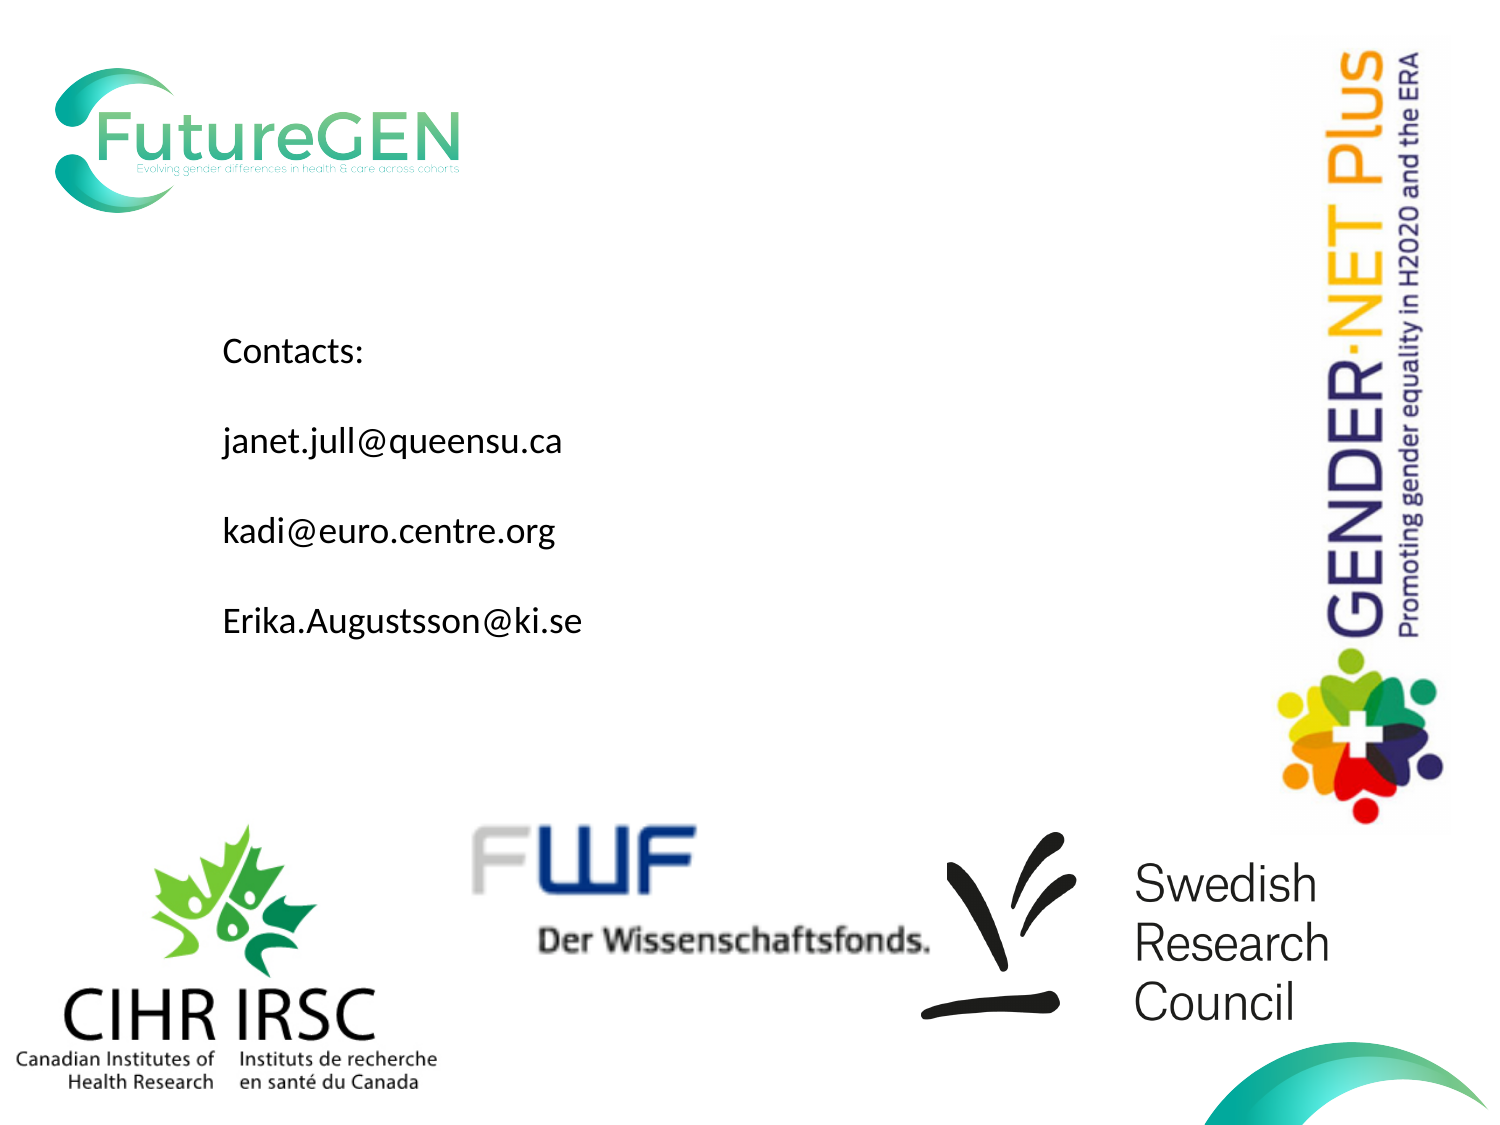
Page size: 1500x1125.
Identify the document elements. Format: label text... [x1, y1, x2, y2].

picture [459, 36, 1500, 1030]
picture [1201, 1042, 1500, 1125]
picture [55, 68, 459, 213]
text_box Contacts: janet.jull@queensu.ca kadi@euro.centre.org Erika.Augustsson@ki.se [207, 318, 1131, 649]
picture [12, 818, 444, 1096]
